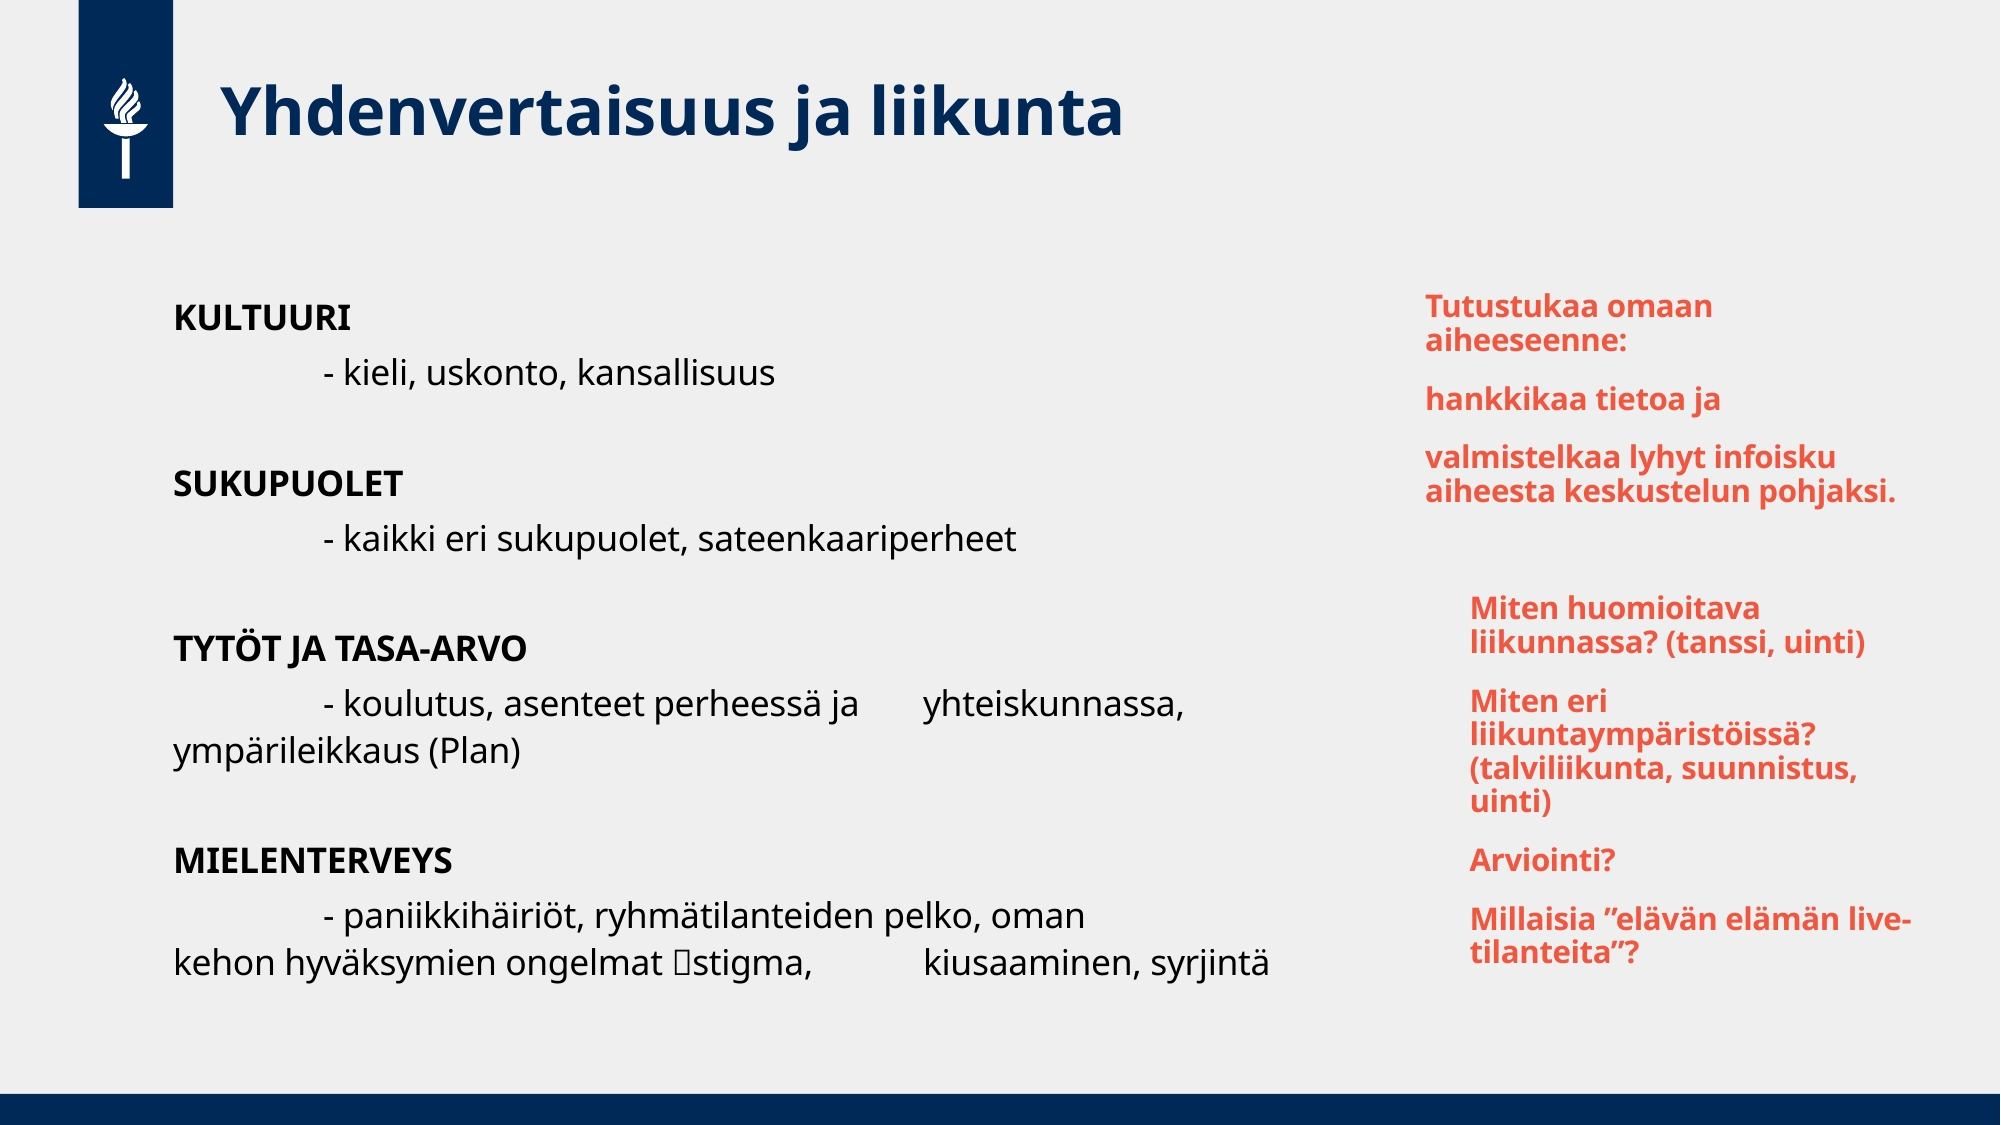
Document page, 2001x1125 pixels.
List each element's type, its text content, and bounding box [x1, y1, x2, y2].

list Tutustukaa omaan aiheeseenne: hankkikaa tietoa ja valmistelkaa lyhyt infoisku aiheesta keskustelun pohjaksi. Miten huomioitava liikunnassa? (tanssi, uinti) Miten eri liikuntaympäristöissä? (talviliikunta, suunnistus, uinti) Arviointi? Millaisia ”elävän elämän live-tilanteita”? [1425, 290, 1922, 1012]
list KULTUURI - kieli, uskonto, kansallisuus SUKUPUOLET - kaikki eri sukupuolet, sateenkaariperheet TYTÖT JA TASA-ARVO - koulutus, asenteet perheessä ja yhteiskunnassa, ympärileikkaus (Plan) MIELENTERVEYS - paniikkihäiriöt, ryhmätilanteiden pelko, oman kehon hyväksymien ongelmat stigma, kiusaaminen, syrjintä [173, 290, 1284, 1012]
title Yhdenvertaisuus ja liikunta [220, 78, 1922, 256]
